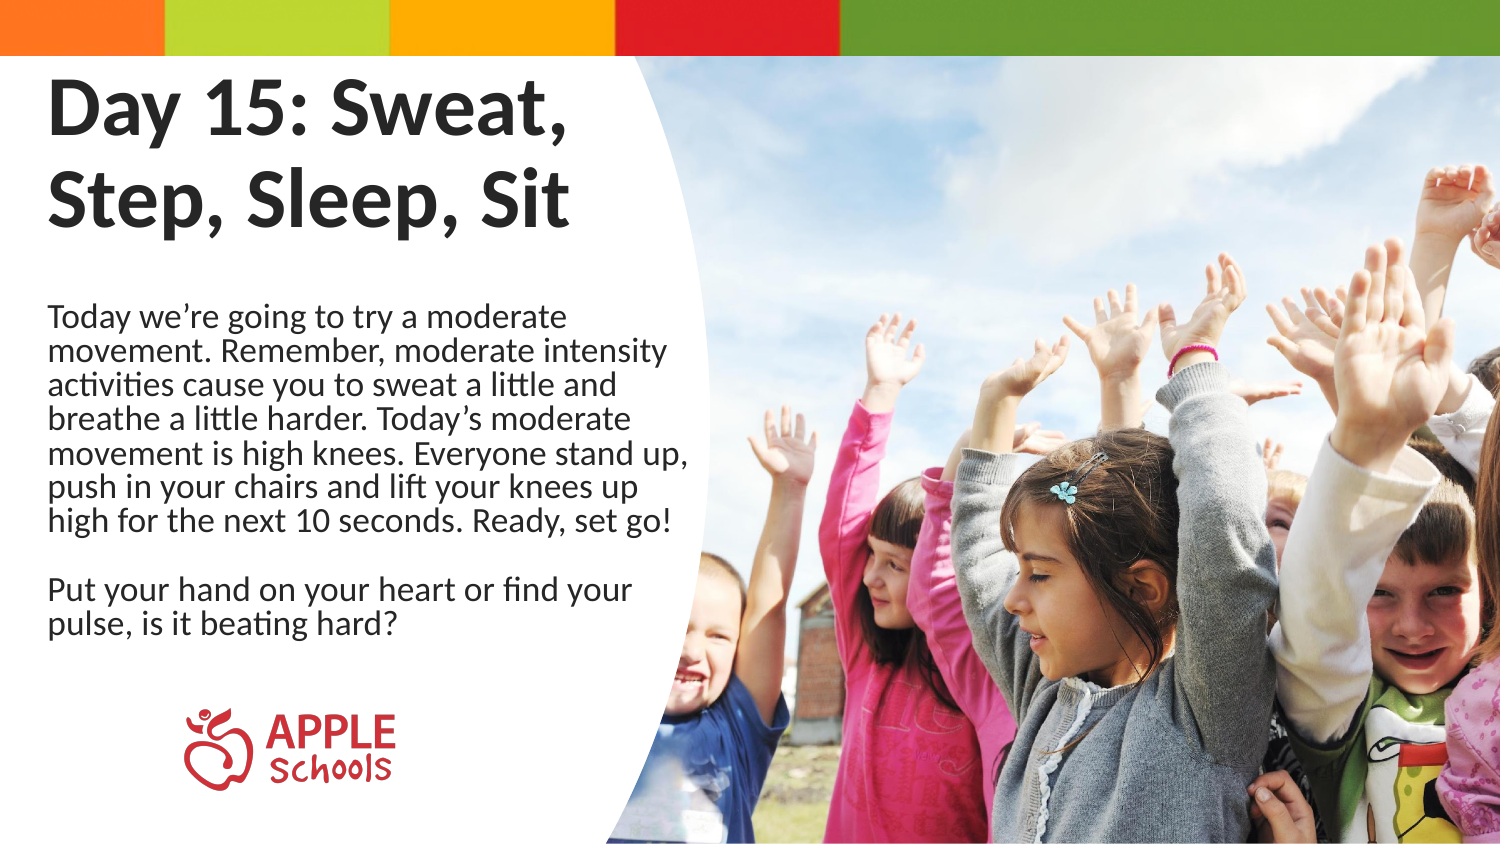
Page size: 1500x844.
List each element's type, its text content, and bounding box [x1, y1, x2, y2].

picture [180, 708, 401, 798]
picture [0, 0, 1500, 844]
subtitle Today we’re going to try a moderate movement. Remember, moderate intensity activities cause you to sweat a little and breathe a little harder. Today’s moderate movement is high knees. Everyone stand up, push in your chairs and lift your knees up high for the next 10 seconds. Ready, set go! Put your hand on your heart or find your pulse, is it beating hard? [36, 296, 600, 668]
text_box [0, 63, 600, 844]
title Day 15: Sweat, Step, Sleep, Sit [36, 64, 600, 253]
